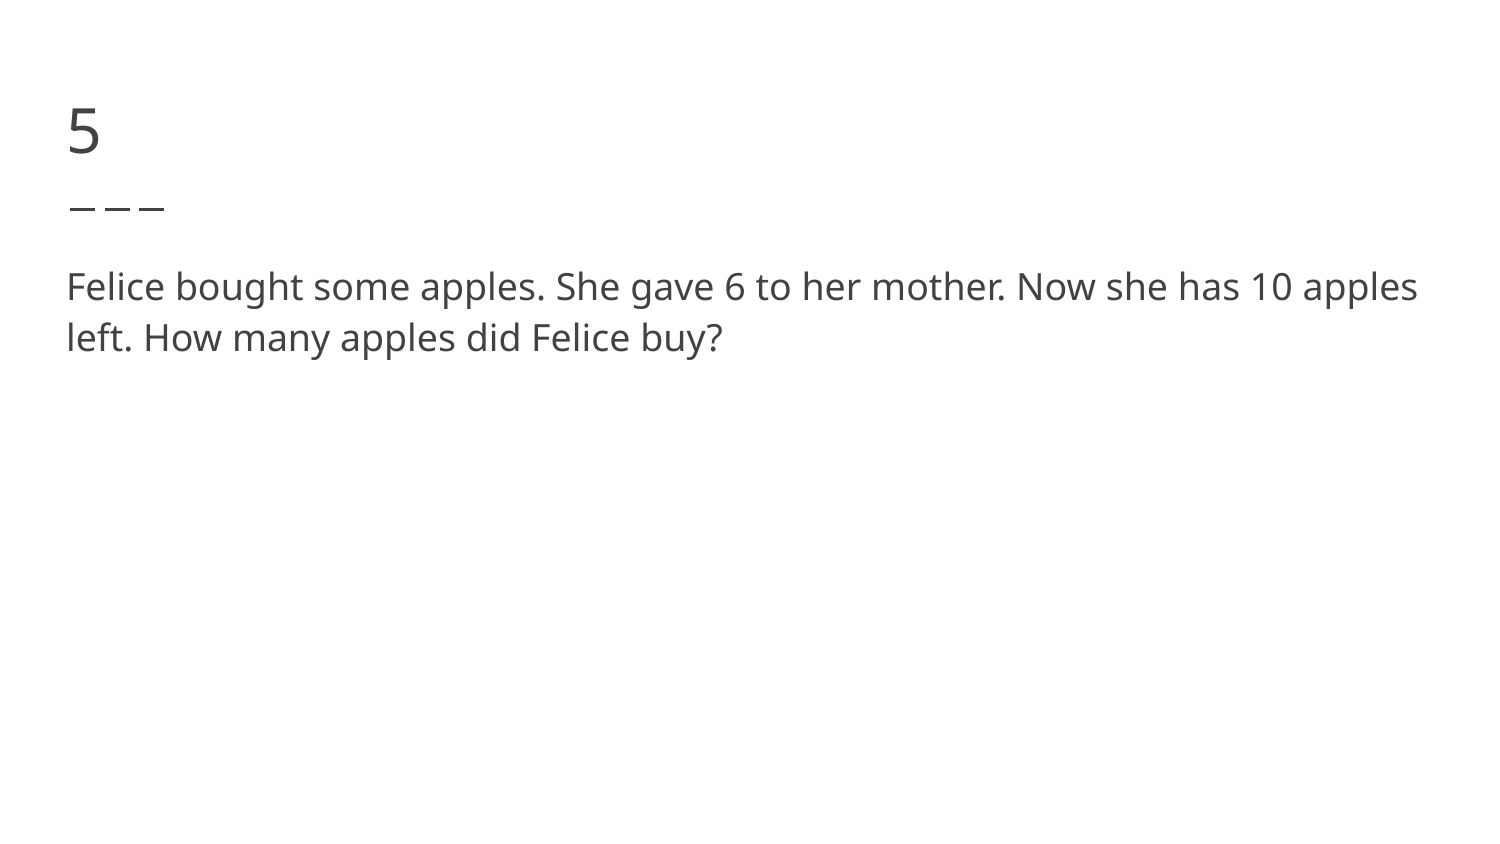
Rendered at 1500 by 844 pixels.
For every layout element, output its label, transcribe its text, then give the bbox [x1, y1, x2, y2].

list Felice bought some apples. She gave 6 to her mother. Now she has 10 apples left. How many apples did Felice buy? [51, 240, 1449, 750]
title 5 [51, 61, 1449, 182]
